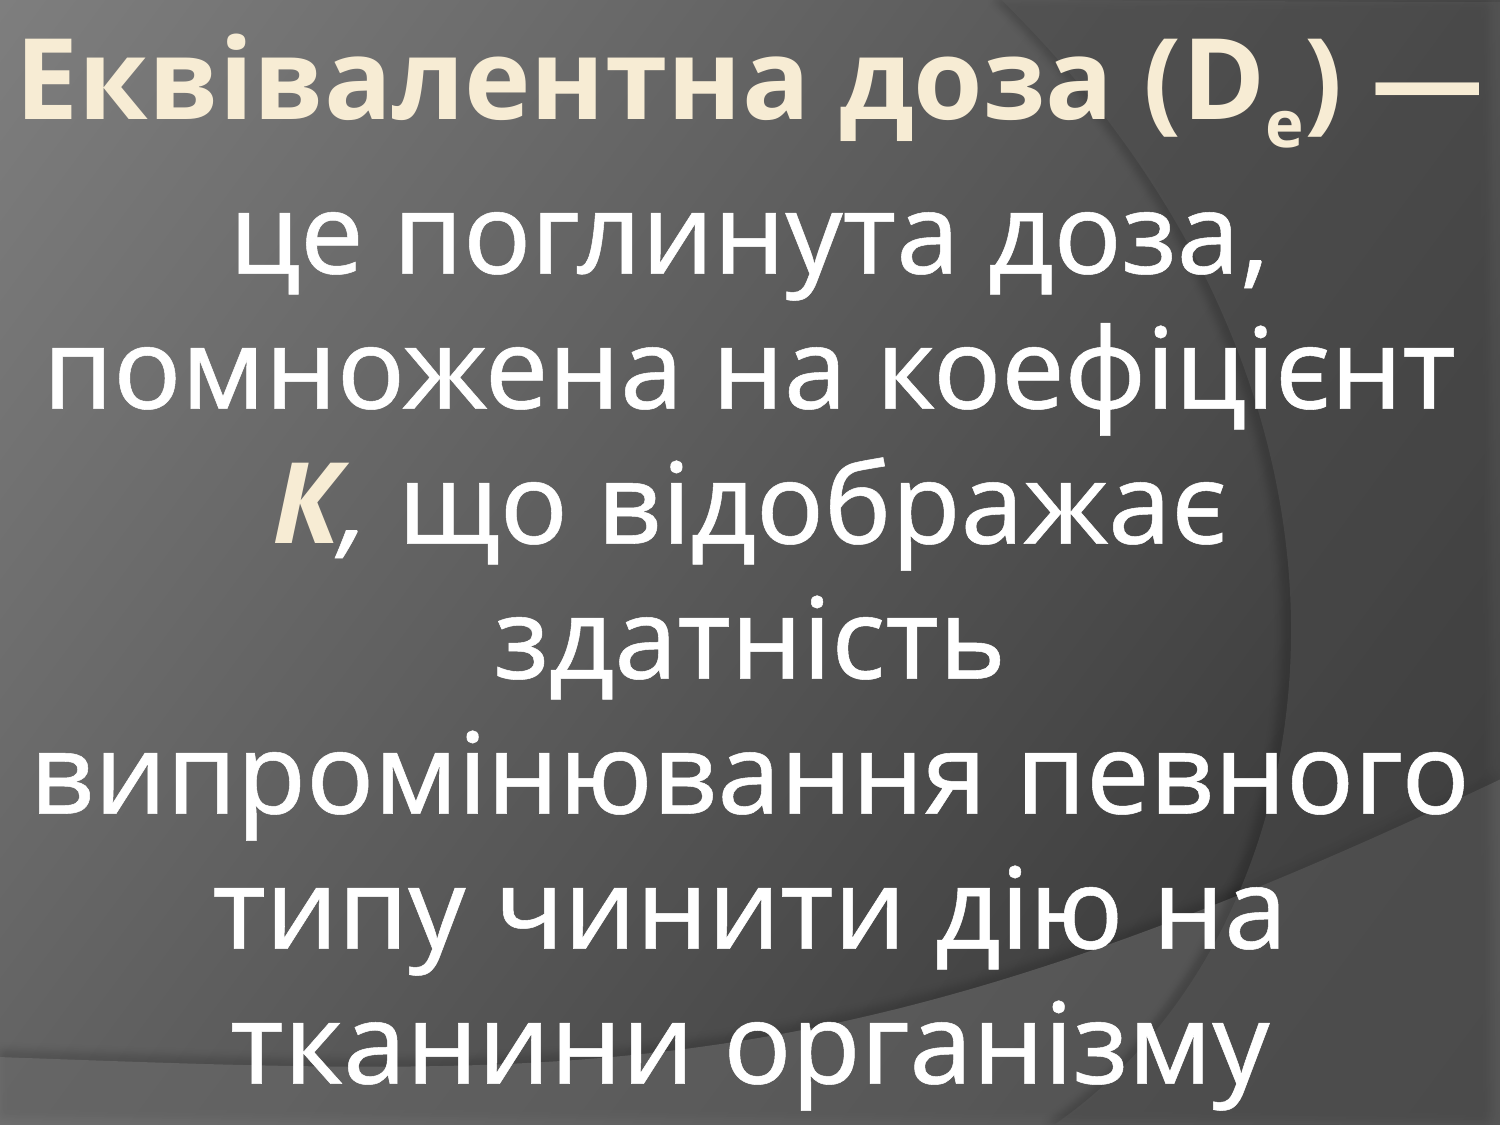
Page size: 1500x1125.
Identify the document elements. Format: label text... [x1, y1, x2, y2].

title Еквівалентна доза (De) — це поглинута доза, помножена на коефіцієнт К, що відображає здатність випромінювання певного типу чинити дію на тканини організму [0, 0, 1500, 1125]
